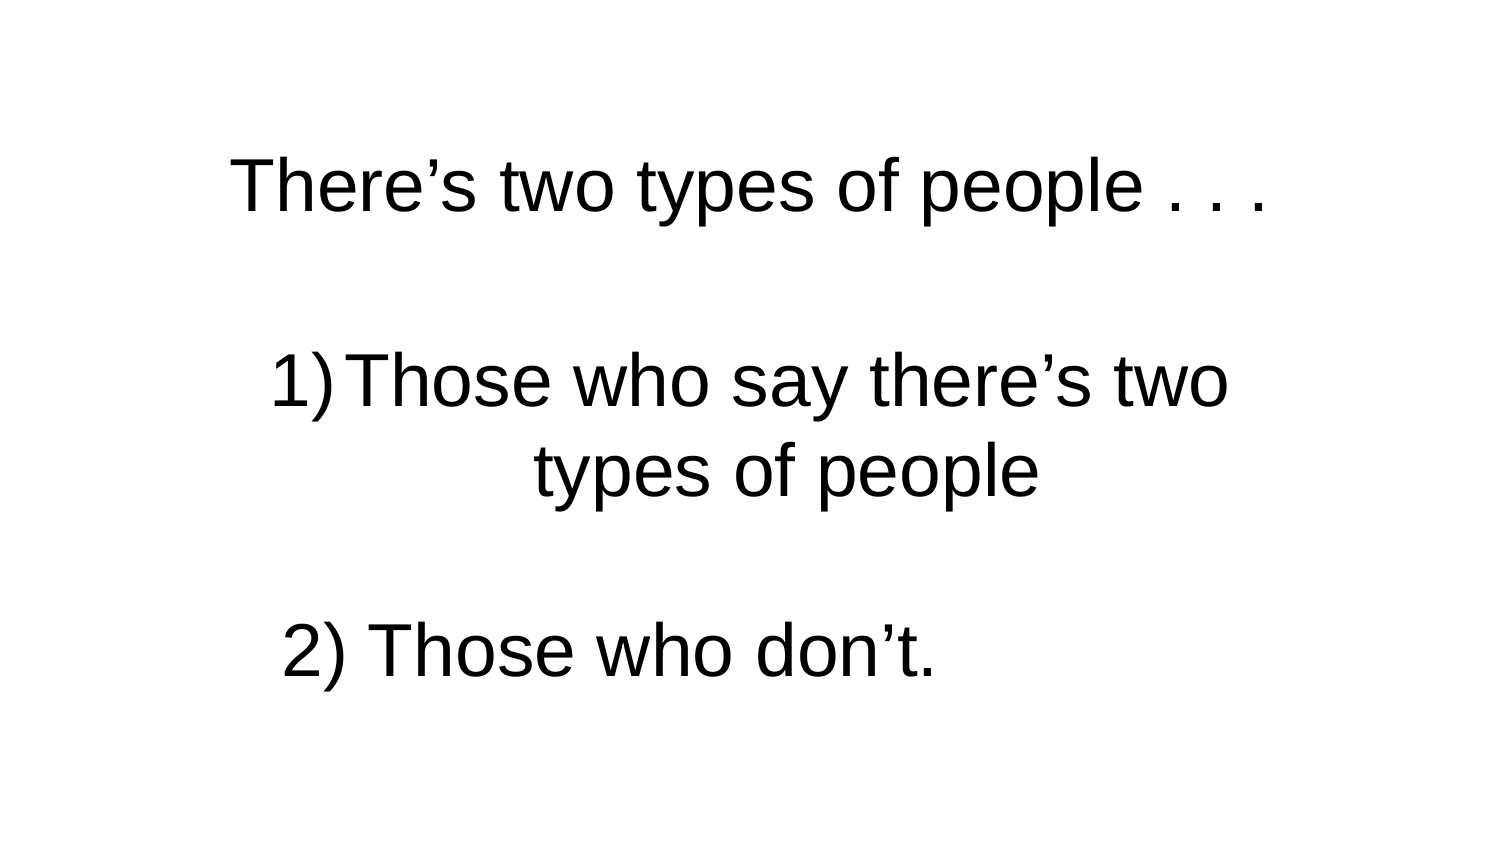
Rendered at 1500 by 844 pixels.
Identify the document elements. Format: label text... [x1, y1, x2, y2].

title 2) Those who don’t. [191, 577, 1153, 716]
title There’s two types of people . . . [51, 112, 1449, 251]
title Those who say there’s two types of people [218, 352, 1282, 491]
